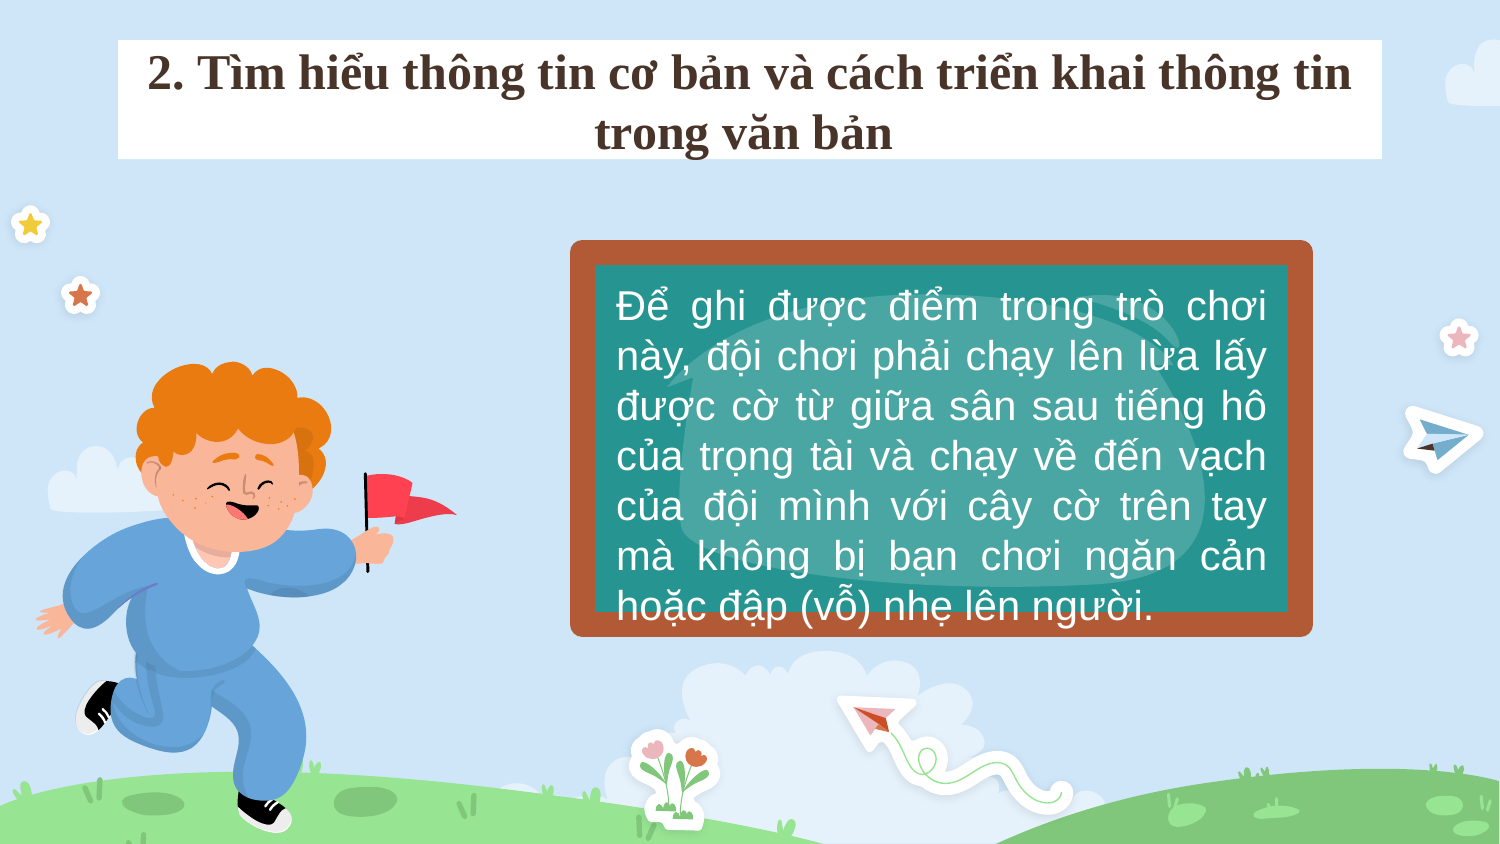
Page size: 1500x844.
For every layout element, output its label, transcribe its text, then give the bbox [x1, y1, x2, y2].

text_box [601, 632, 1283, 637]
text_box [582, 251, 1301, 625]
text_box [835, 695, 1074, 815]
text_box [34, 361, 460, 834]
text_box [627, 728, 722, 831]
title 2. Tìm hiểu thông tin cơ bản và cách triển khai thông tin trong văn bản [118, 40, 1382, 160]
